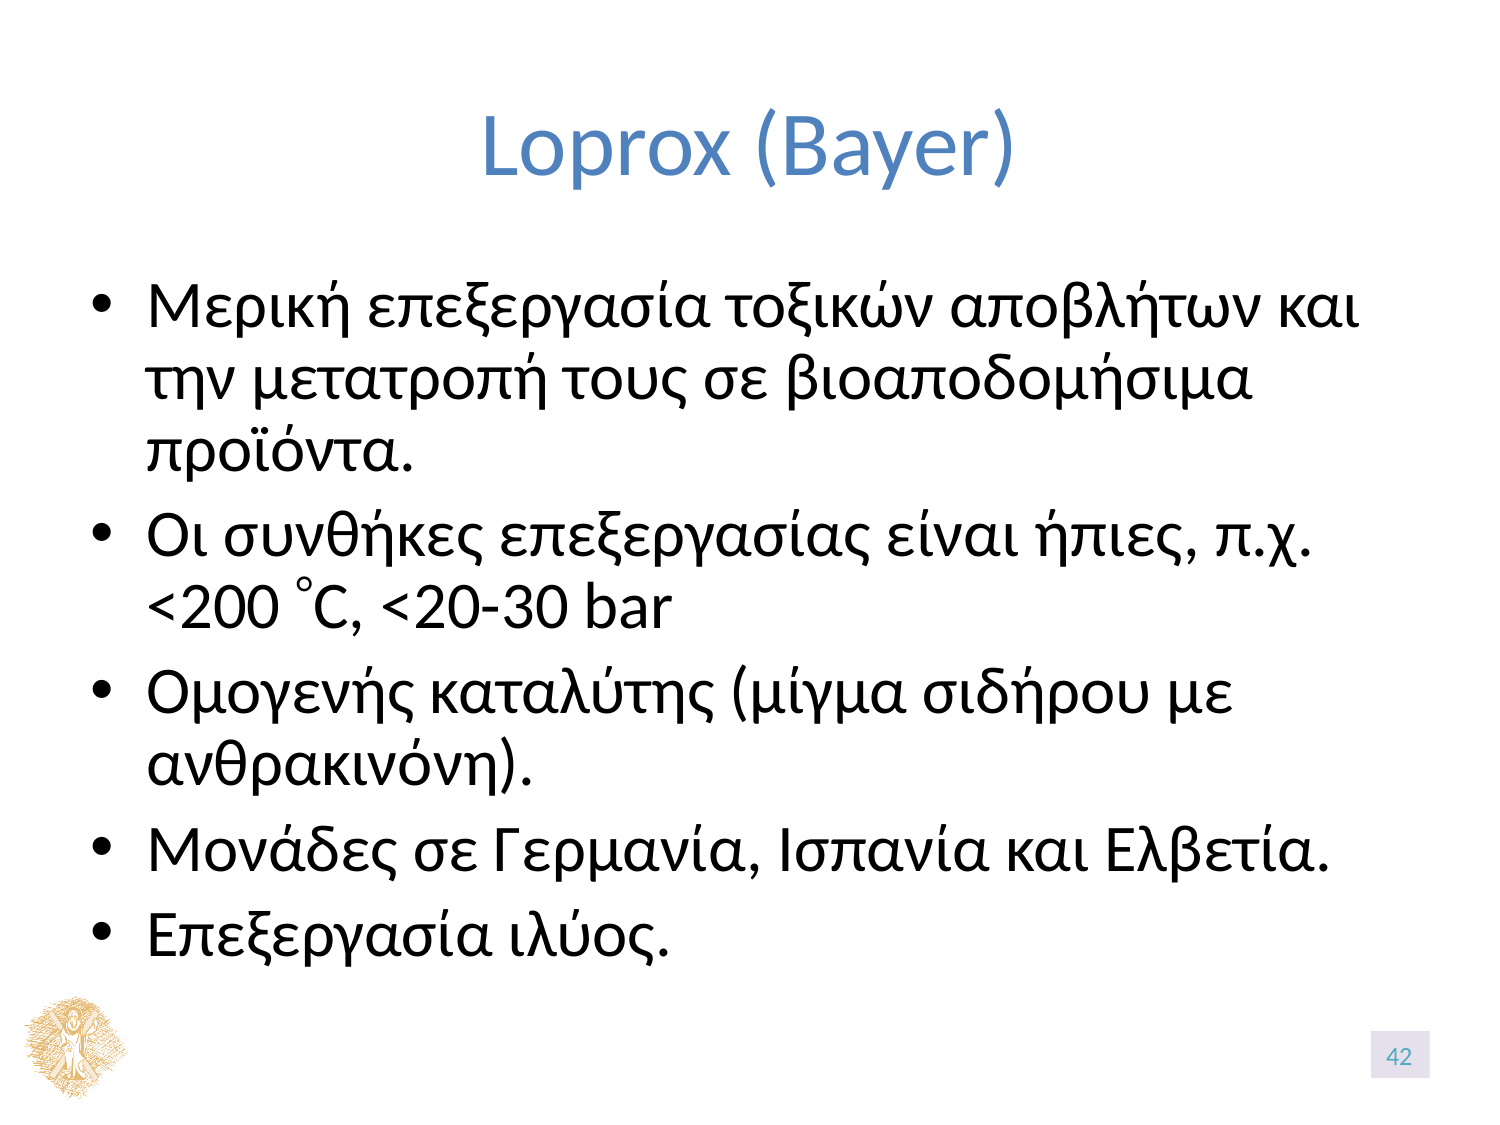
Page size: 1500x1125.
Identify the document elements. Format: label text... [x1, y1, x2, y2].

picture [17, 986, 137, 1103]
list Μερική επεξεργασία τοξικών αποβλήτων και την μετατροπή τους σε βιοαποδομήσιμα προϊόντα. Οι συνθήκες επεξεργασίας είναι ήπιες, π.χ. <200 C, <20-30 bar Ομογενής καταλύτης (μίγμα σιδήρου με ανθρακινόνη). Μονάδες σε Γερμανία, Ισπανία και Ελβετία. Επεξεργασία ιλύος. [75, 262, 1425, 1005]
text_box 42 [1371, 1031, 1430, 1079]
title Loprox (Bayer) [75, 45, 1425, 233]
